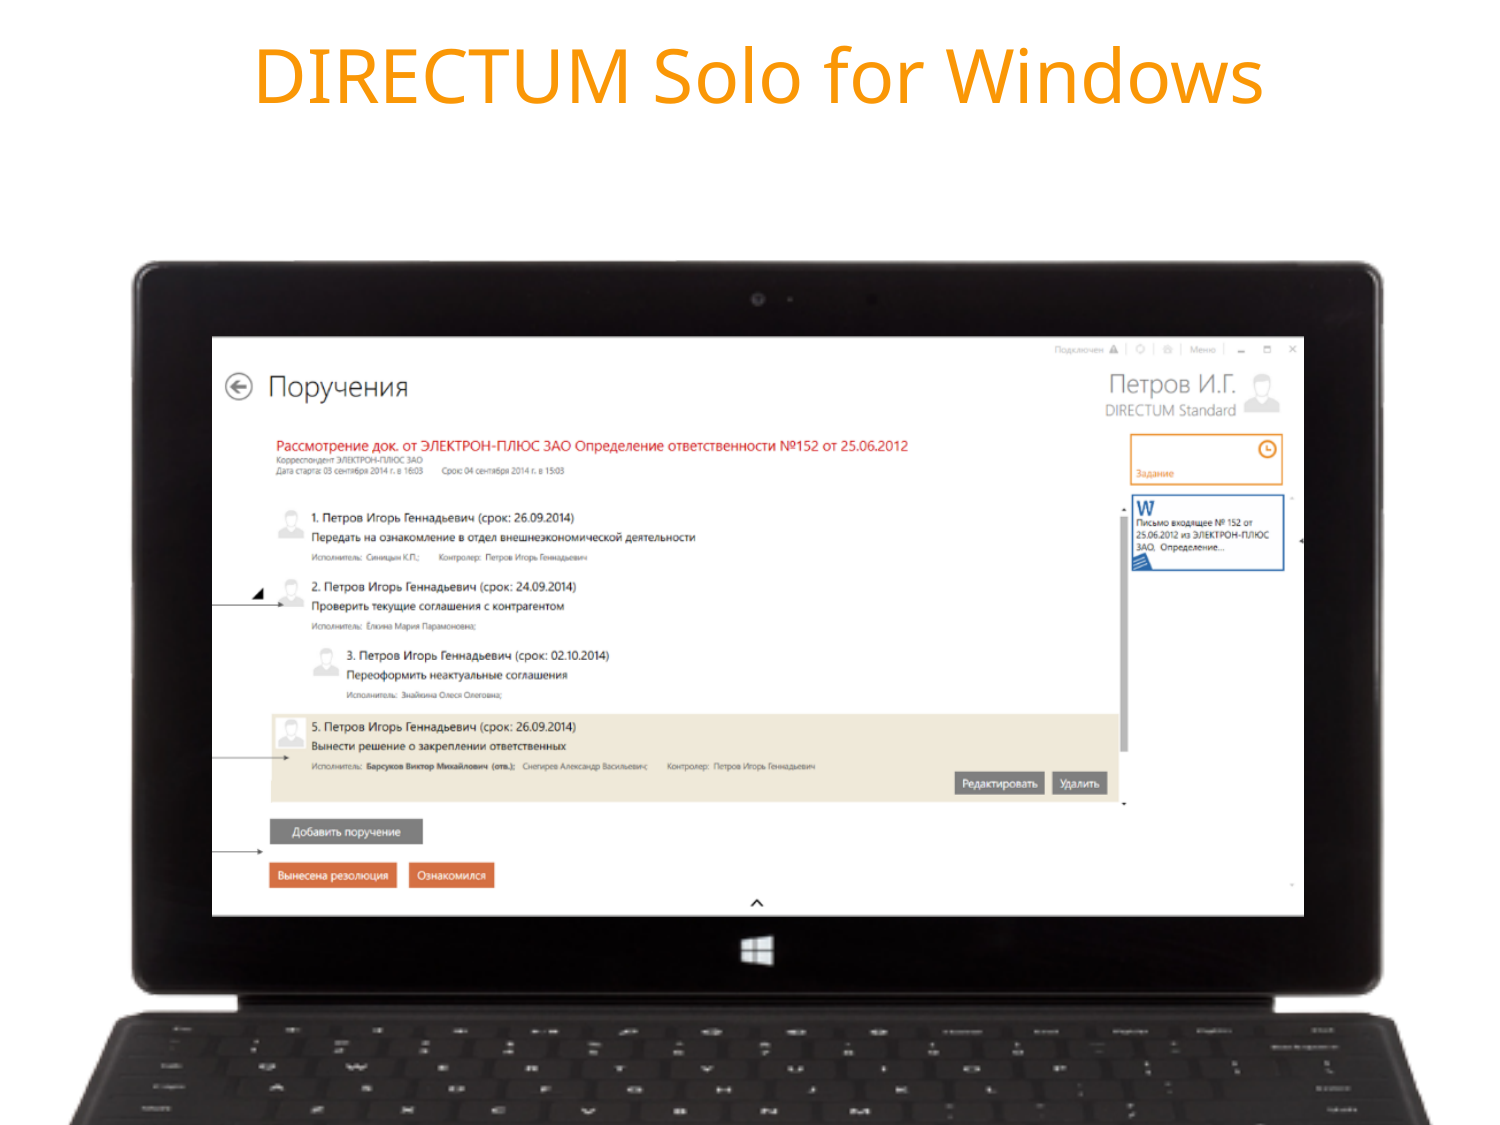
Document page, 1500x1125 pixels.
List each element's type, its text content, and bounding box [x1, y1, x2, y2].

picture [32, 259, 1467, 1125]
text_box DIRECTUM Solo for Windows [19, 0, 1500, 189]
